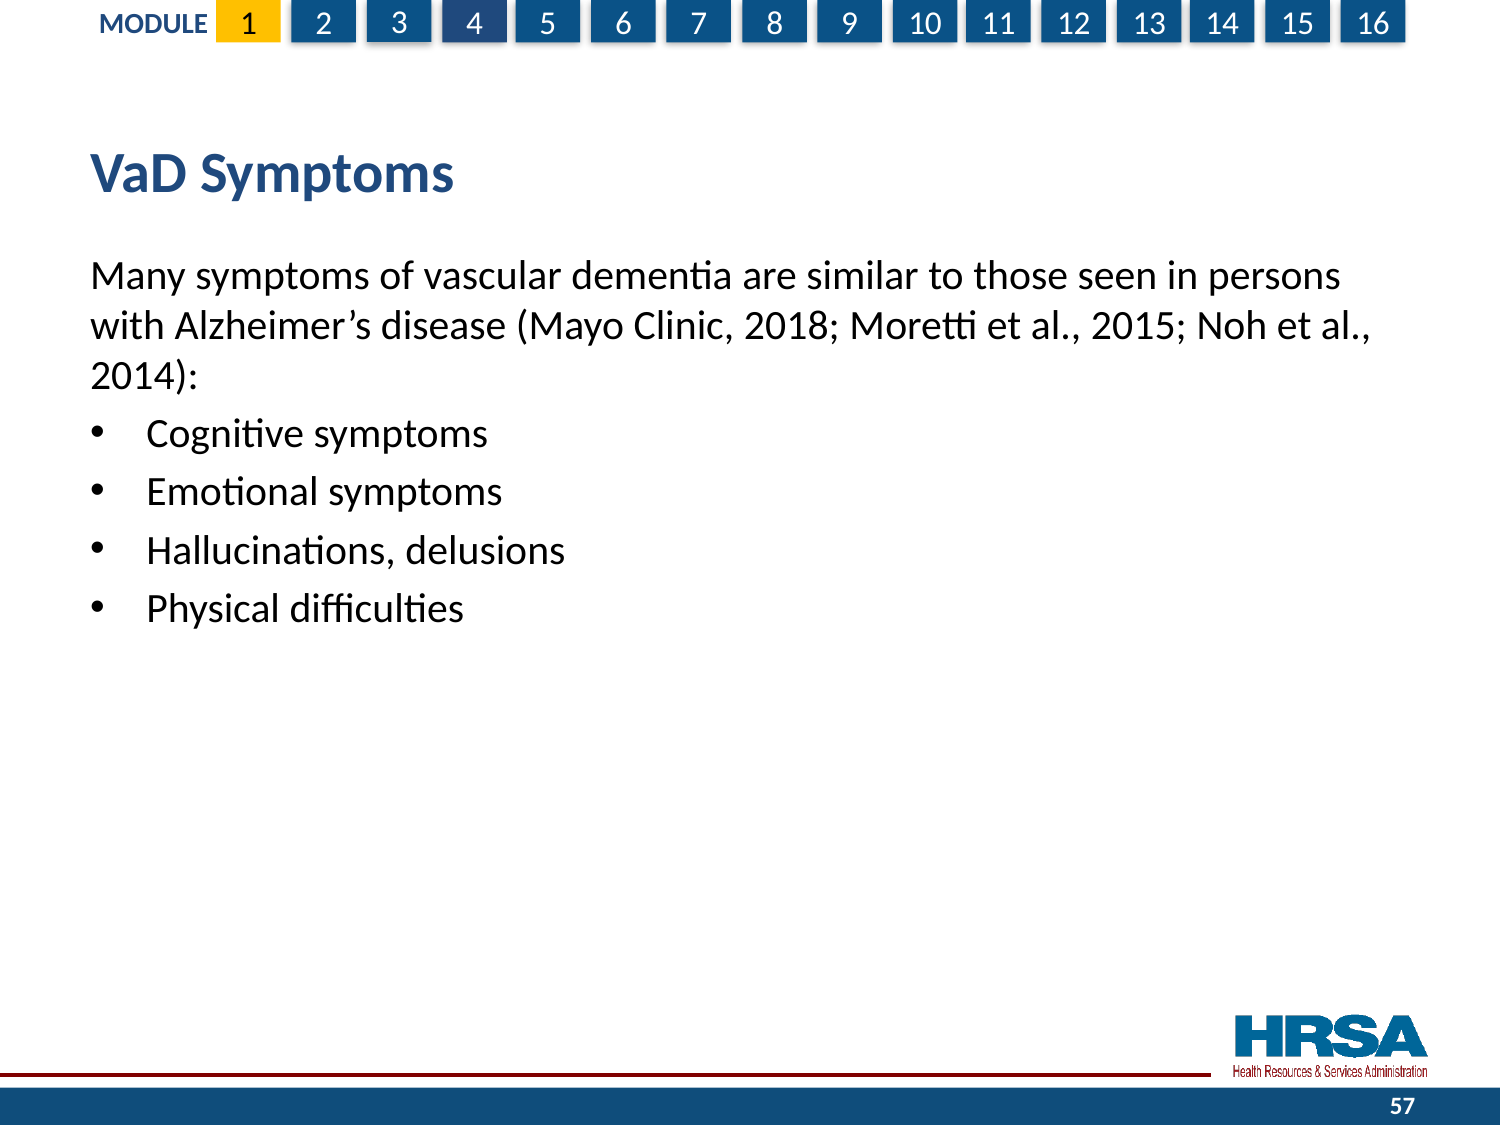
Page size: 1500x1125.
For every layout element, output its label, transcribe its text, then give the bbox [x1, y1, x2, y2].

title VaD Symptoms [75, 149, 1425, 188]
list Many symptoms of vascular dementia are similar to those seen in persons with Alzheimer’s disease (Mayo Clinic, 2018; Moretti et al., 2015; Noh et al., 2014): Cognitive symptoms Emotional symptoms Hallucinations, delusions Physical difficulties [75, 239, 1425, 649]
picture [1210, 1002, 1450, 1083]
